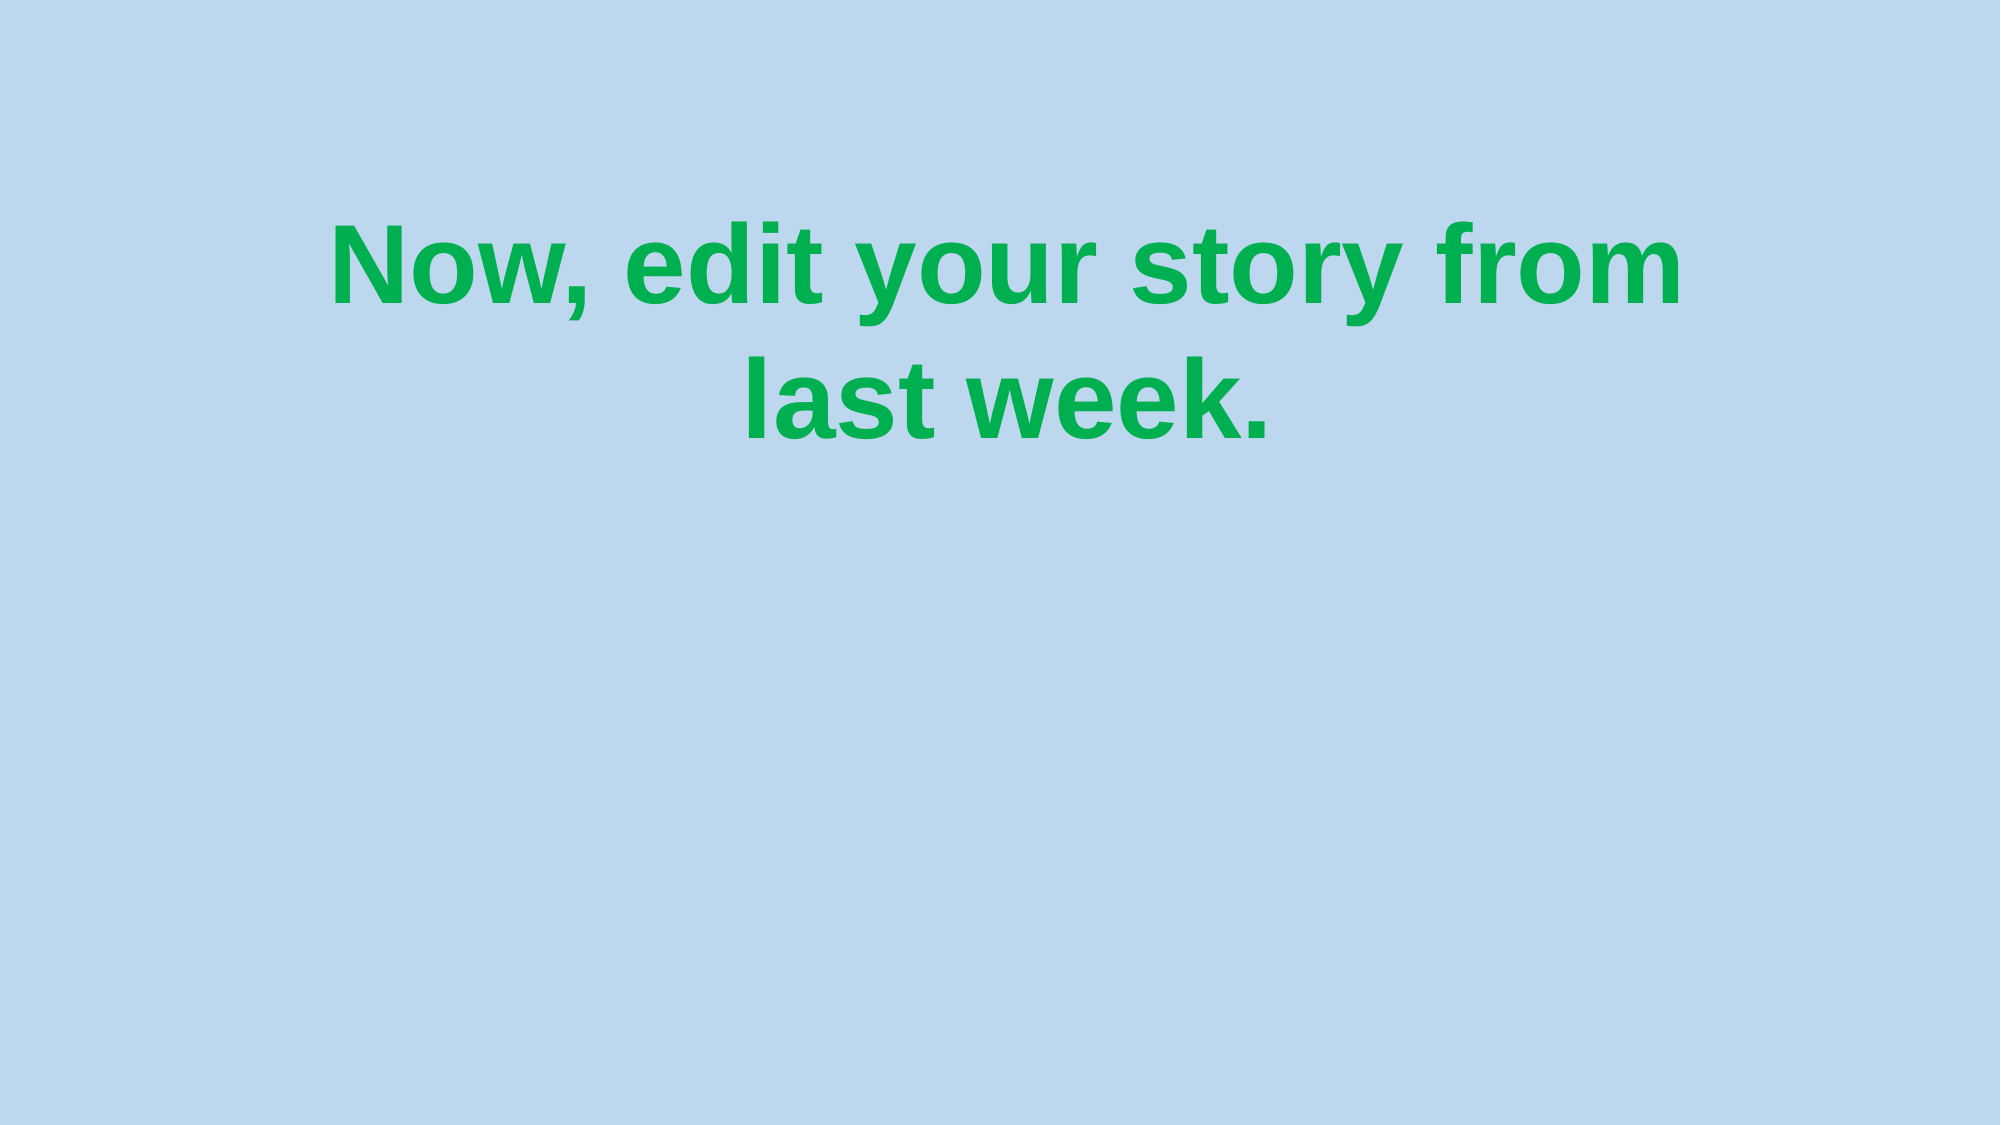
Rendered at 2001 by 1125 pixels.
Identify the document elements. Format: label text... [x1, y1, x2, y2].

text_box Now, edit your story from last week. [284, 183, 1731, 472]
